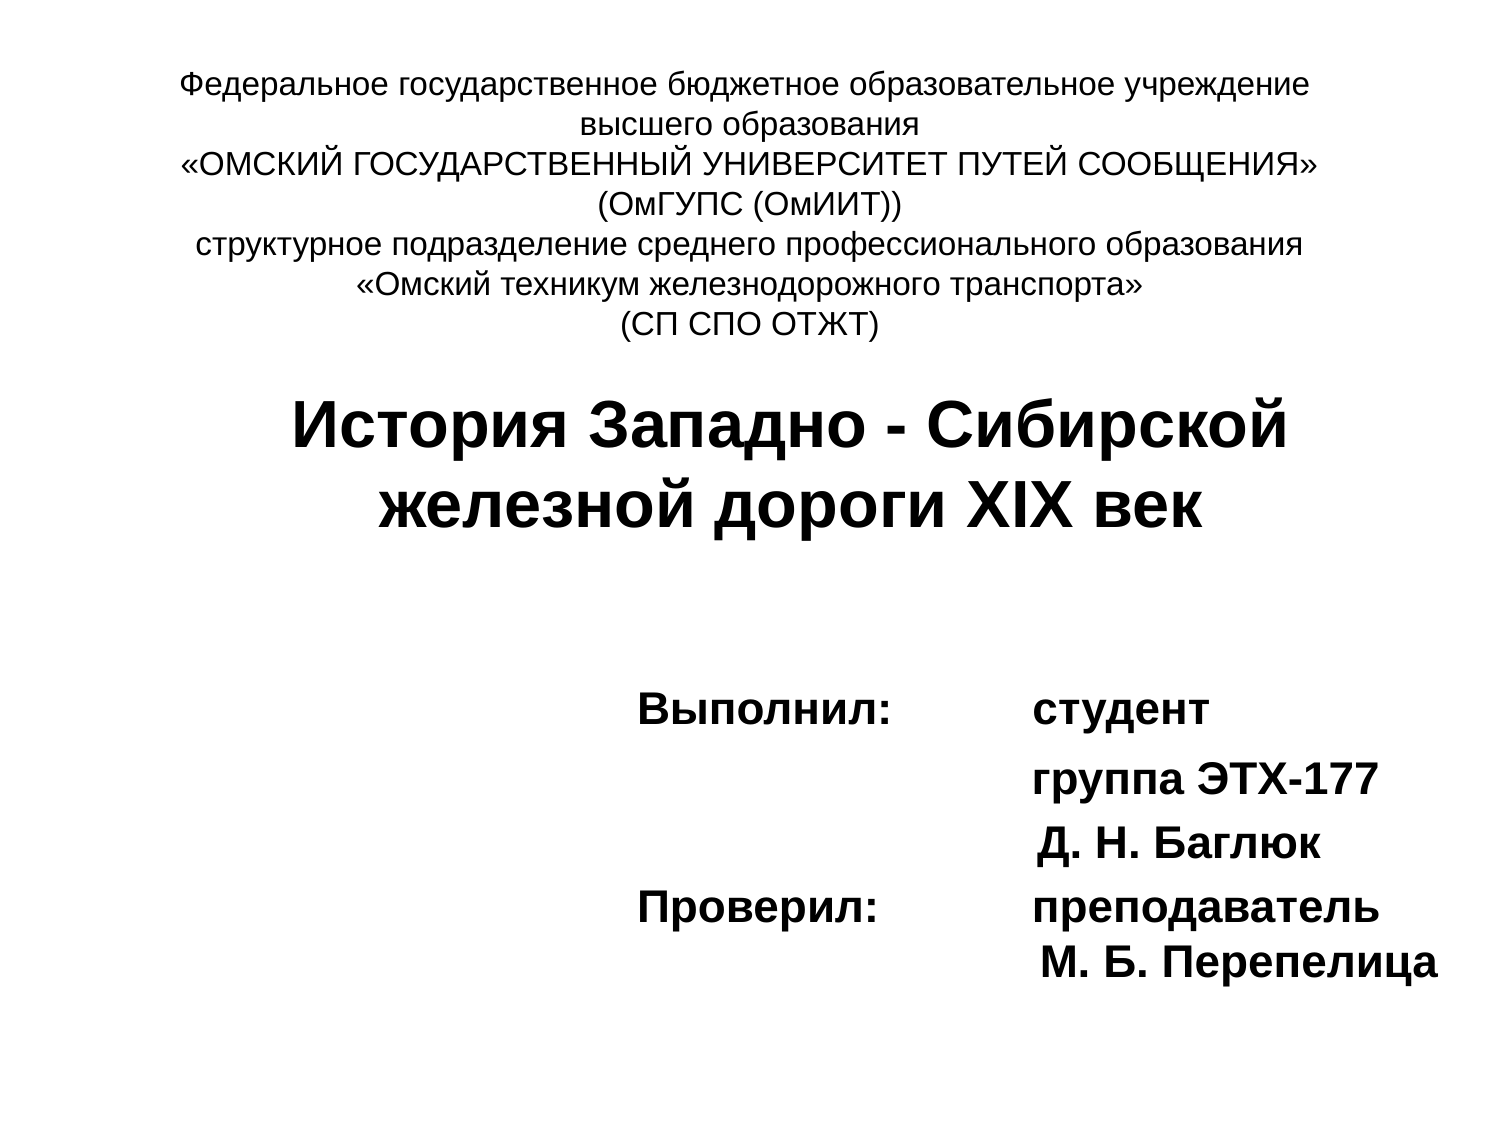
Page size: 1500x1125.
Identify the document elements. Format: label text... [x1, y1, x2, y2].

title Федеральное государственное бюджетное образовательное учреждение высшего образования «ОМСКИЙ ГОСУДАРСТВЕННЫЙ УНИВЕРСИТЕТ ПУТЕЙ СООБЩЕНИЯ» (ОмГУПС (ОмИИТ)) структурное подразделение среднего профессионального образования «Омский техникум железнодорожного транспорта» (СП СПО ОТЖТ) [112, 42, 1388, 362]
subtitle История Западно - Сибирской железной дороги XIX век Выполнил: студент группа ЭТХ-177 Д. Н. Баглюк Проверил: преподаватель М. Б. Перепелица [112, 373, 1471, 1047]
